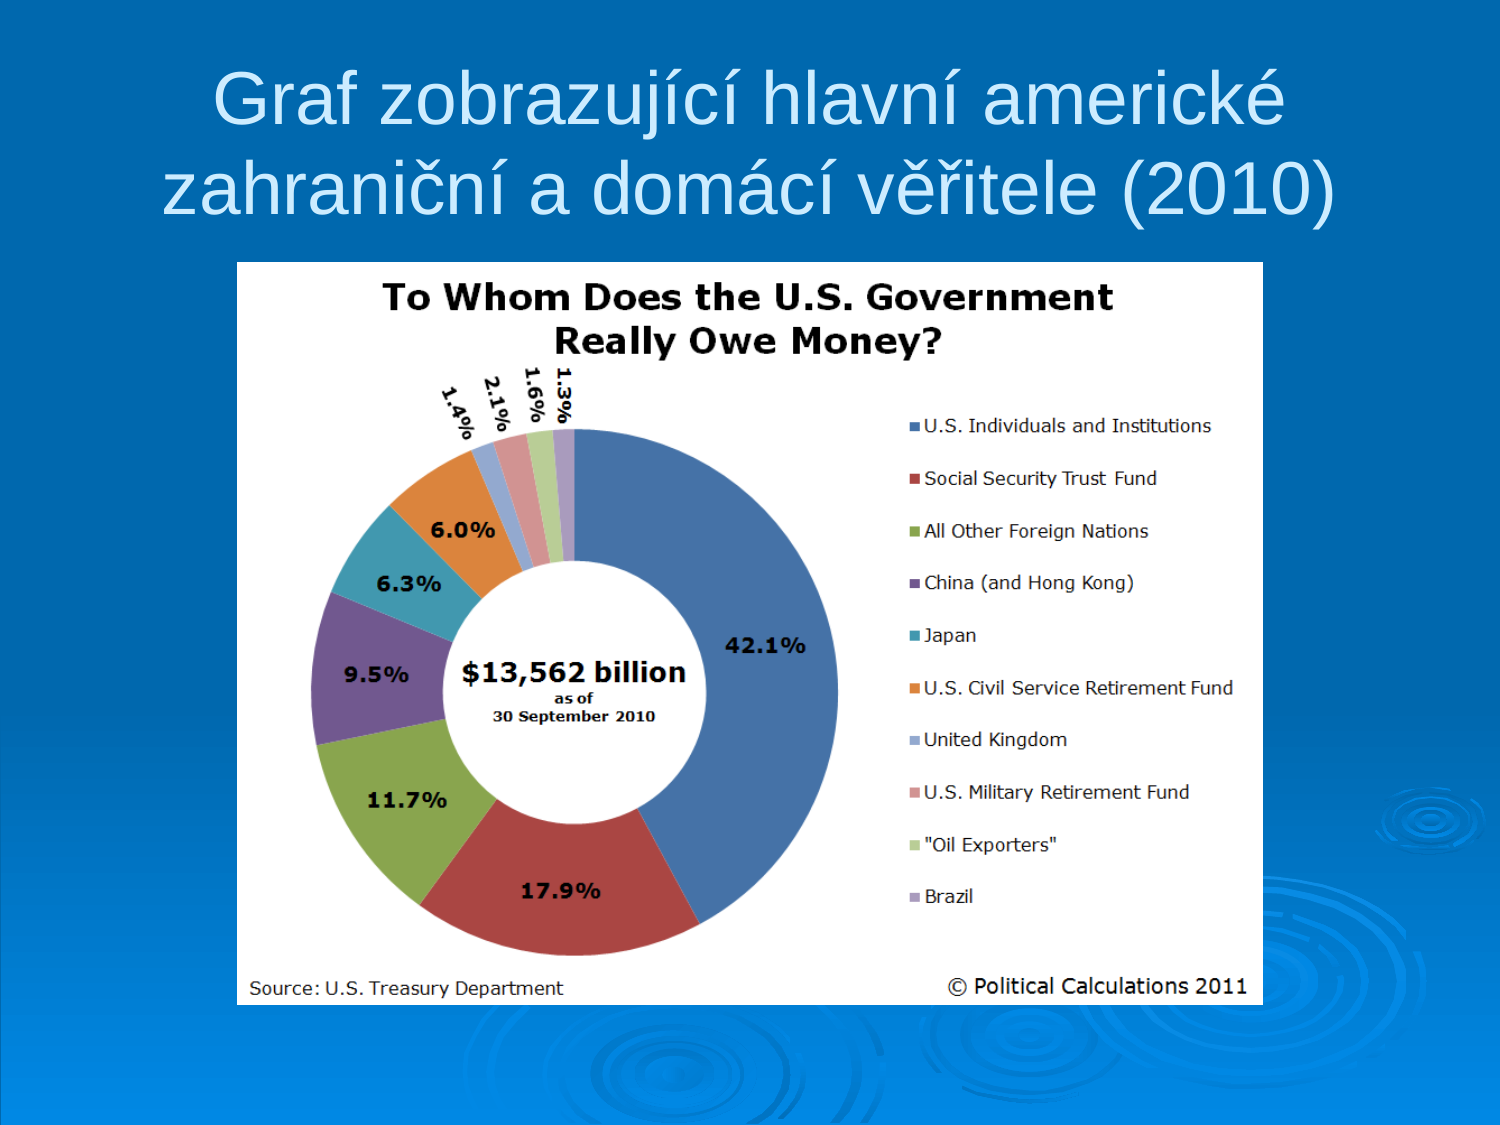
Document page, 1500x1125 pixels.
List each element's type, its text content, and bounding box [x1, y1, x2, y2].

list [237, 262, 1263, 1005]
title Graf zobrazující hlavní americké zahraniční a domácí věřitele (2010) [75, 45, 1425, 233]
